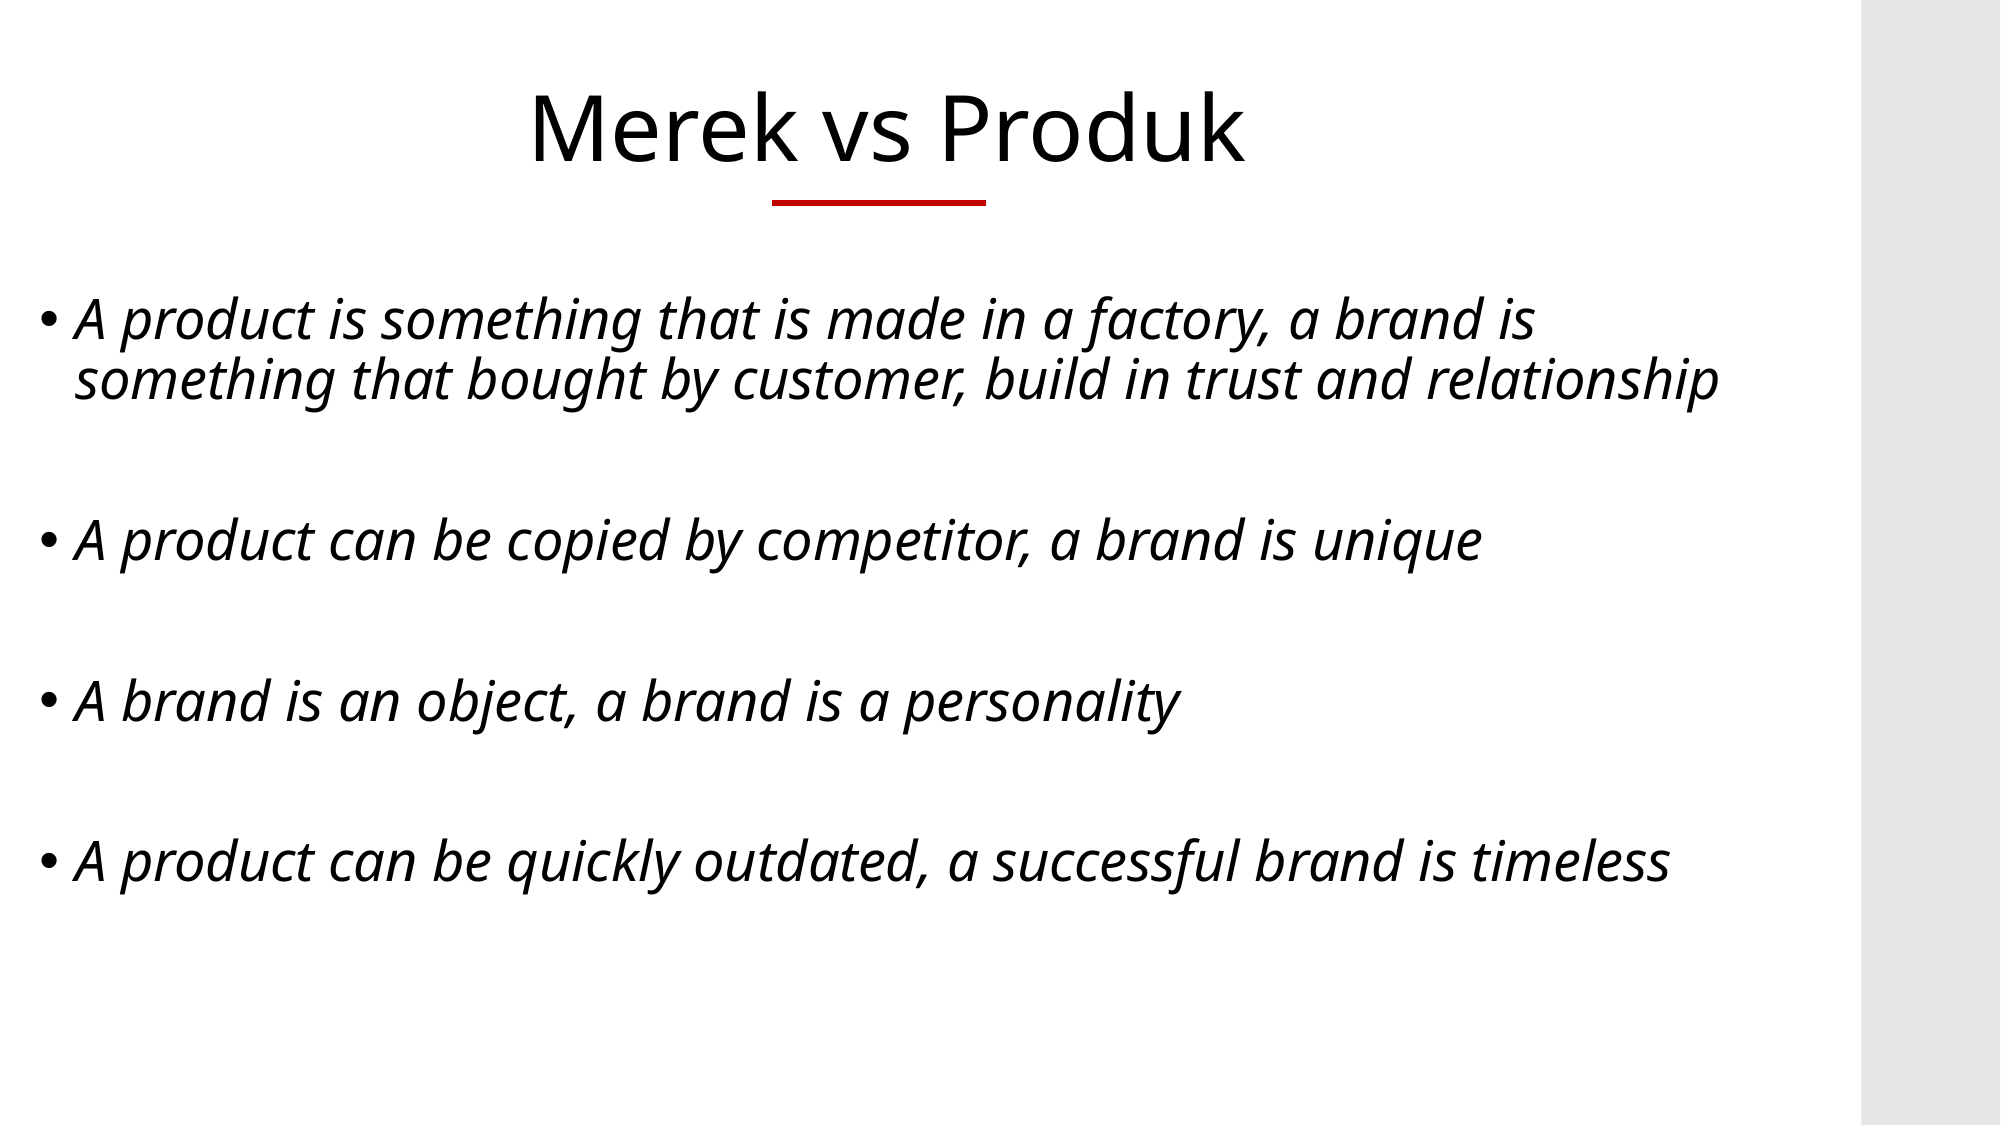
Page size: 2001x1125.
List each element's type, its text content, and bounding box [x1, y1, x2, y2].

title Merek vs Produk [24, 22, 1750, 241]
list A product is something that is made in a factory, a brand is something that bought by customer, build in trust and relationship A product can be copied by competitor, a brand is unique A brand is an object, a brand is a personality A product can be quickly outdated, a successful brand is timeless [24, 284, 1750, 998]
